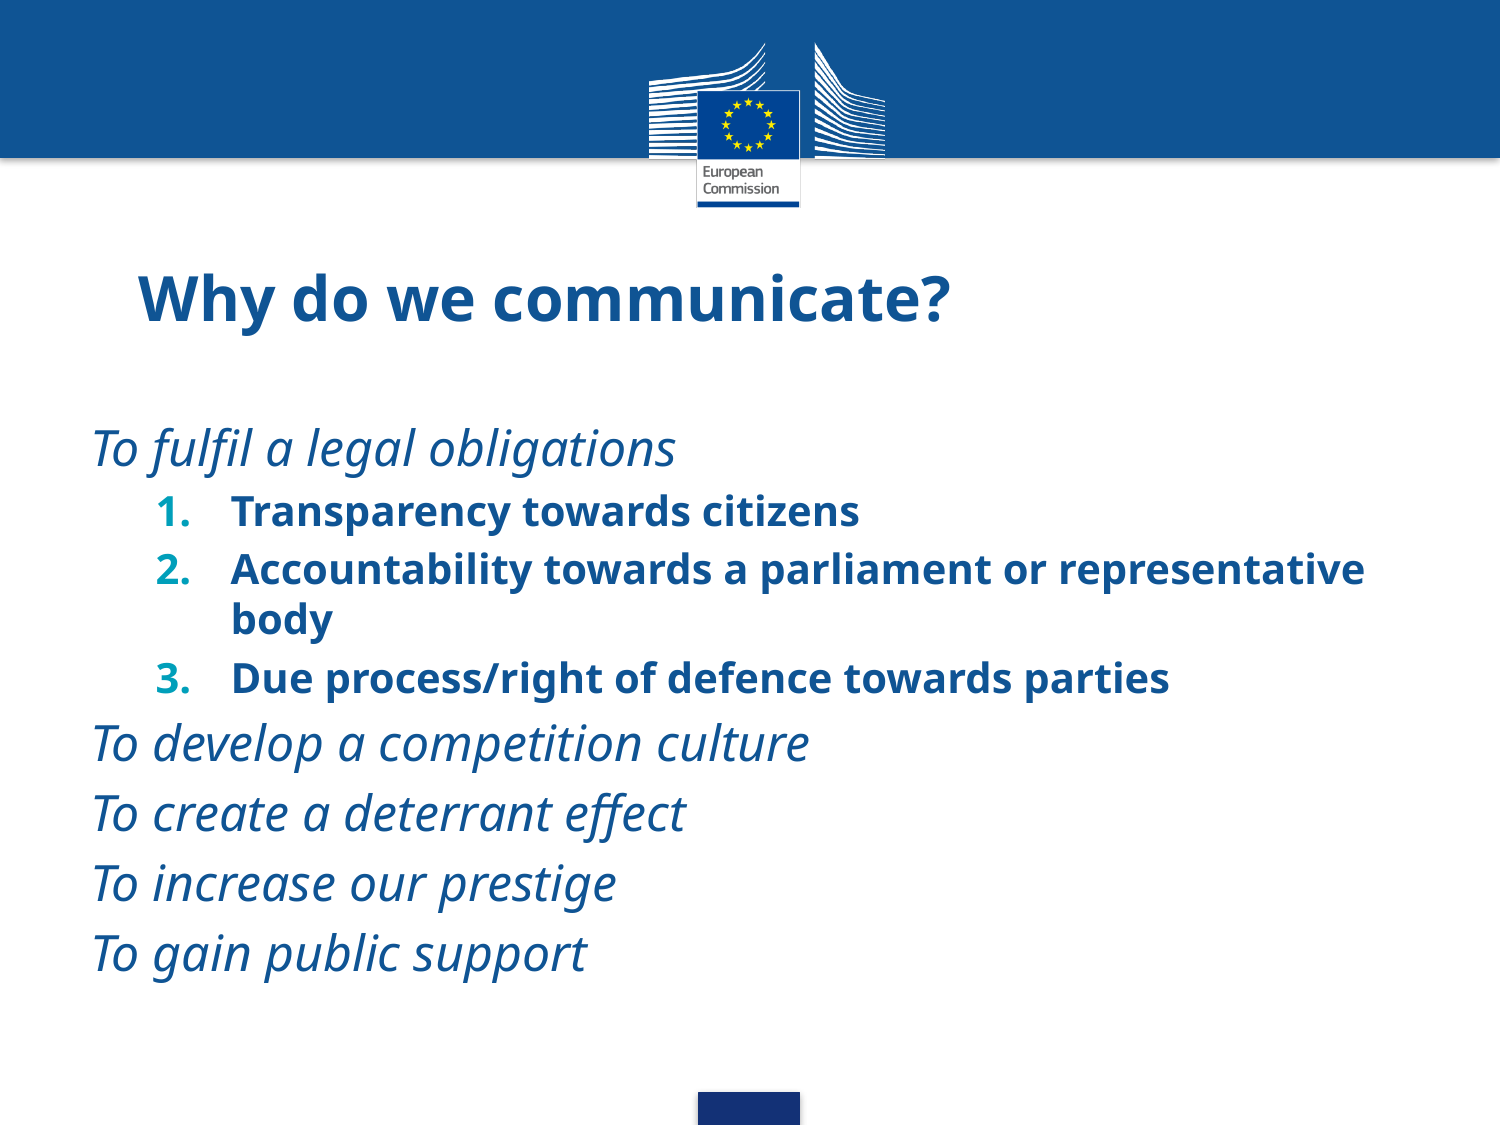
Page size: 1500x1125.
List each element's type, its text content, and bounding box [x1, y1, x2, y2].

list To fulfil a legal obligations Transparency towards citizens Accountability towards a parliament or representative body Due process/right of defence towards parties To develop a competition culture To create a deterrant effect To increase our prestige To gain public support [75, 408, 1425, 988]
picture [649, 42, 885, 208]
title Why do we communicate? [64, 219, 1415, 374]
